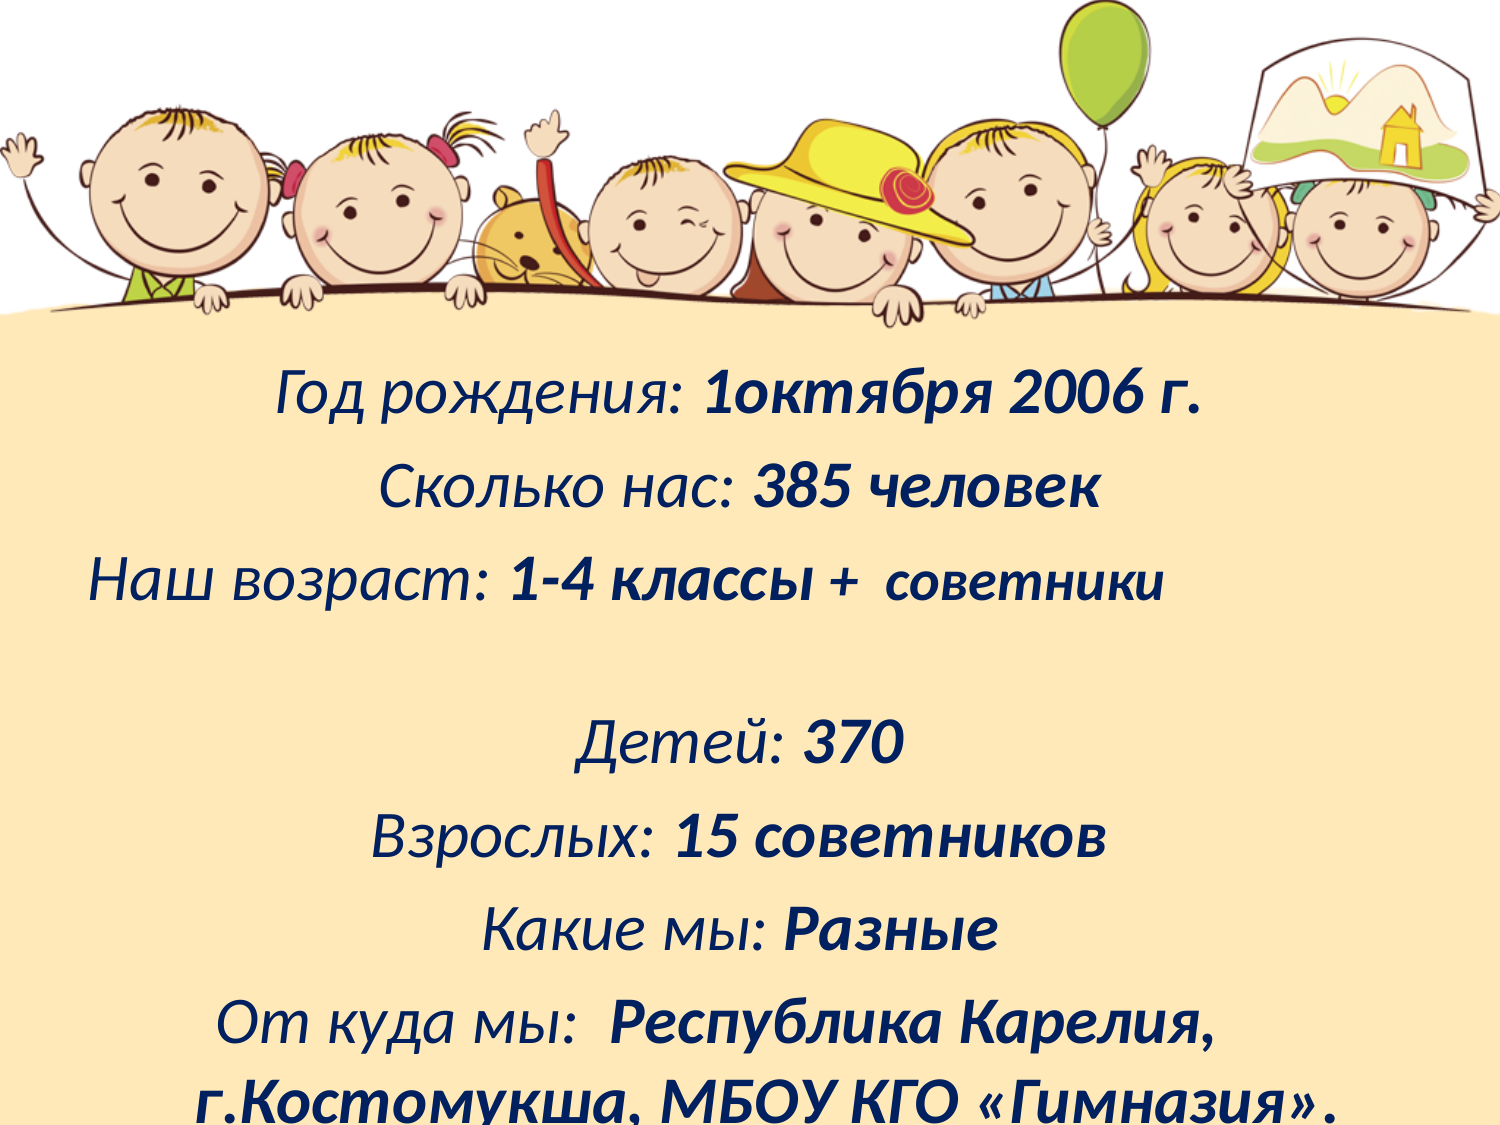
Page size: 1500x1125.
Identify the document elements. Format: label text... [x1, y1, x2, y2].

picture [0, 0, 1500, 1125]
list Год рождения: 1октября 2006 г. Сколько нас: 385 человек Наш возраст: 1-4 классы + советники Детей: 370 Взрослых: 15 советников Какие мы: Разные От куда мы: Республика Карелия, г.Костомукша, МБОУ КГО «Гимназия». [70, 339, 1409, 821]
